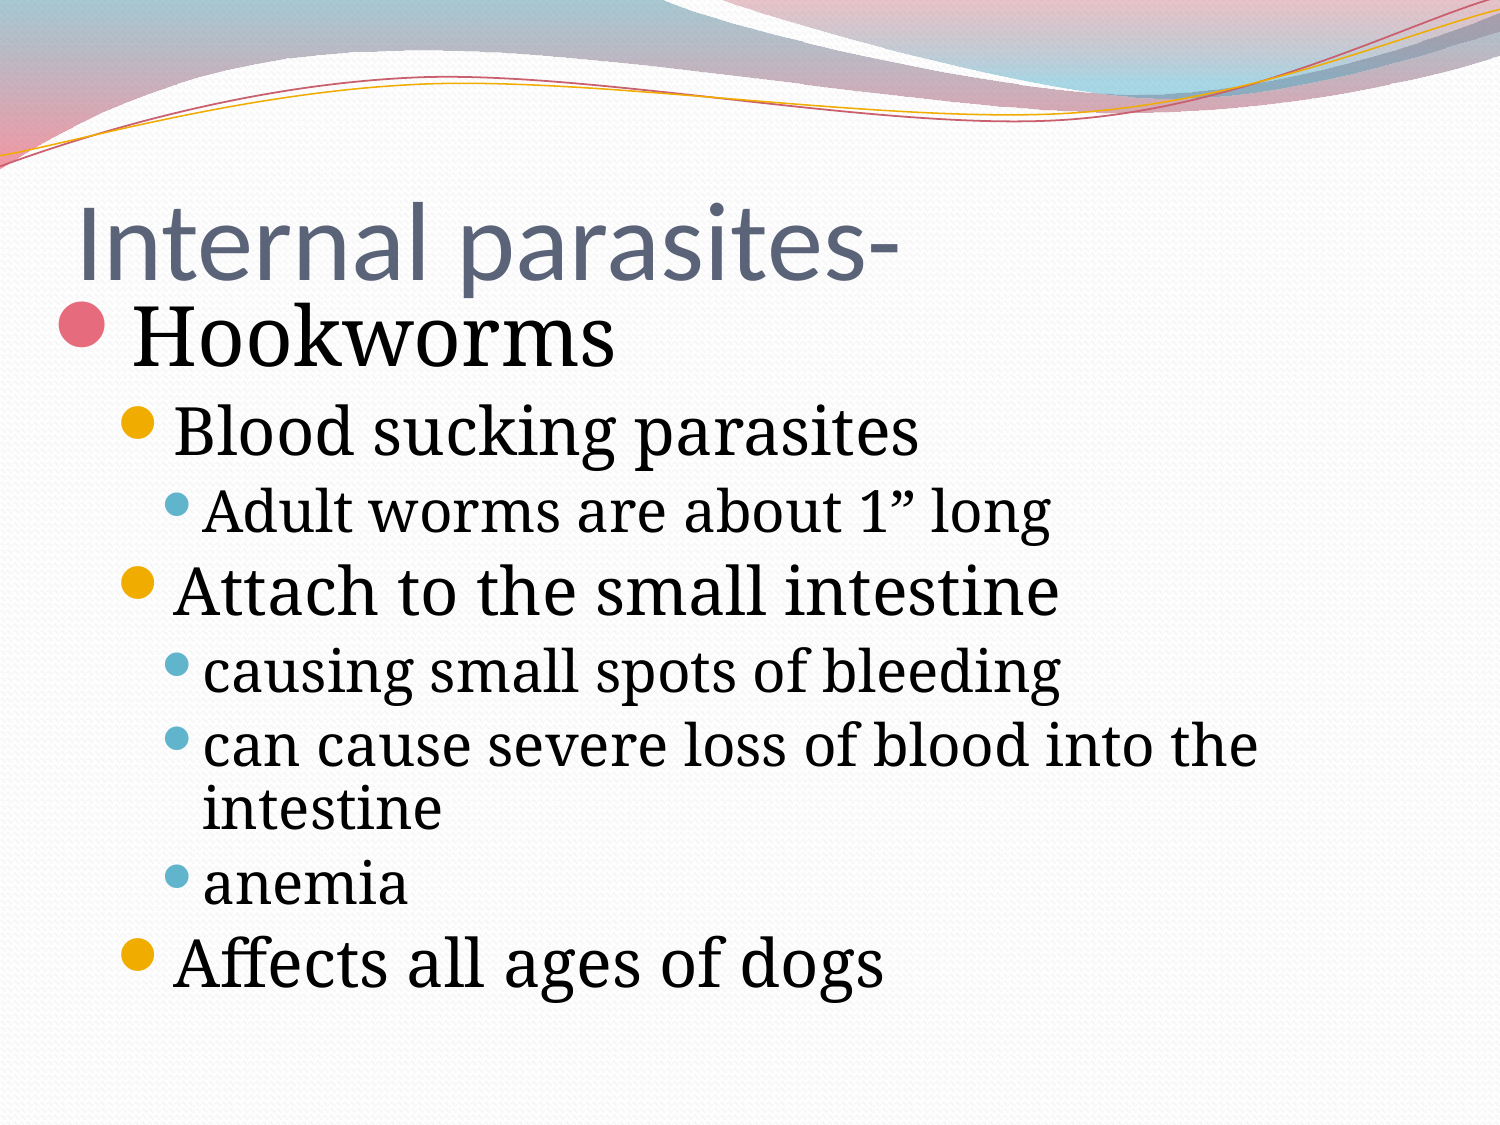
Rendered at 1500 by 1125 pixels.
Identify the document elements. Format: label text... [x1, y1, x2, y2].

list Hookworms Blood sucking parasites Adult worms are about 1” long Attach to the small intestine causing small spots of bleeding can cause severe loss of blood into the intestine anemia Affects all ages of dogs [37, 287, 1425, 1088]
title Internal parasites- [75, 115, 1425, 287]
